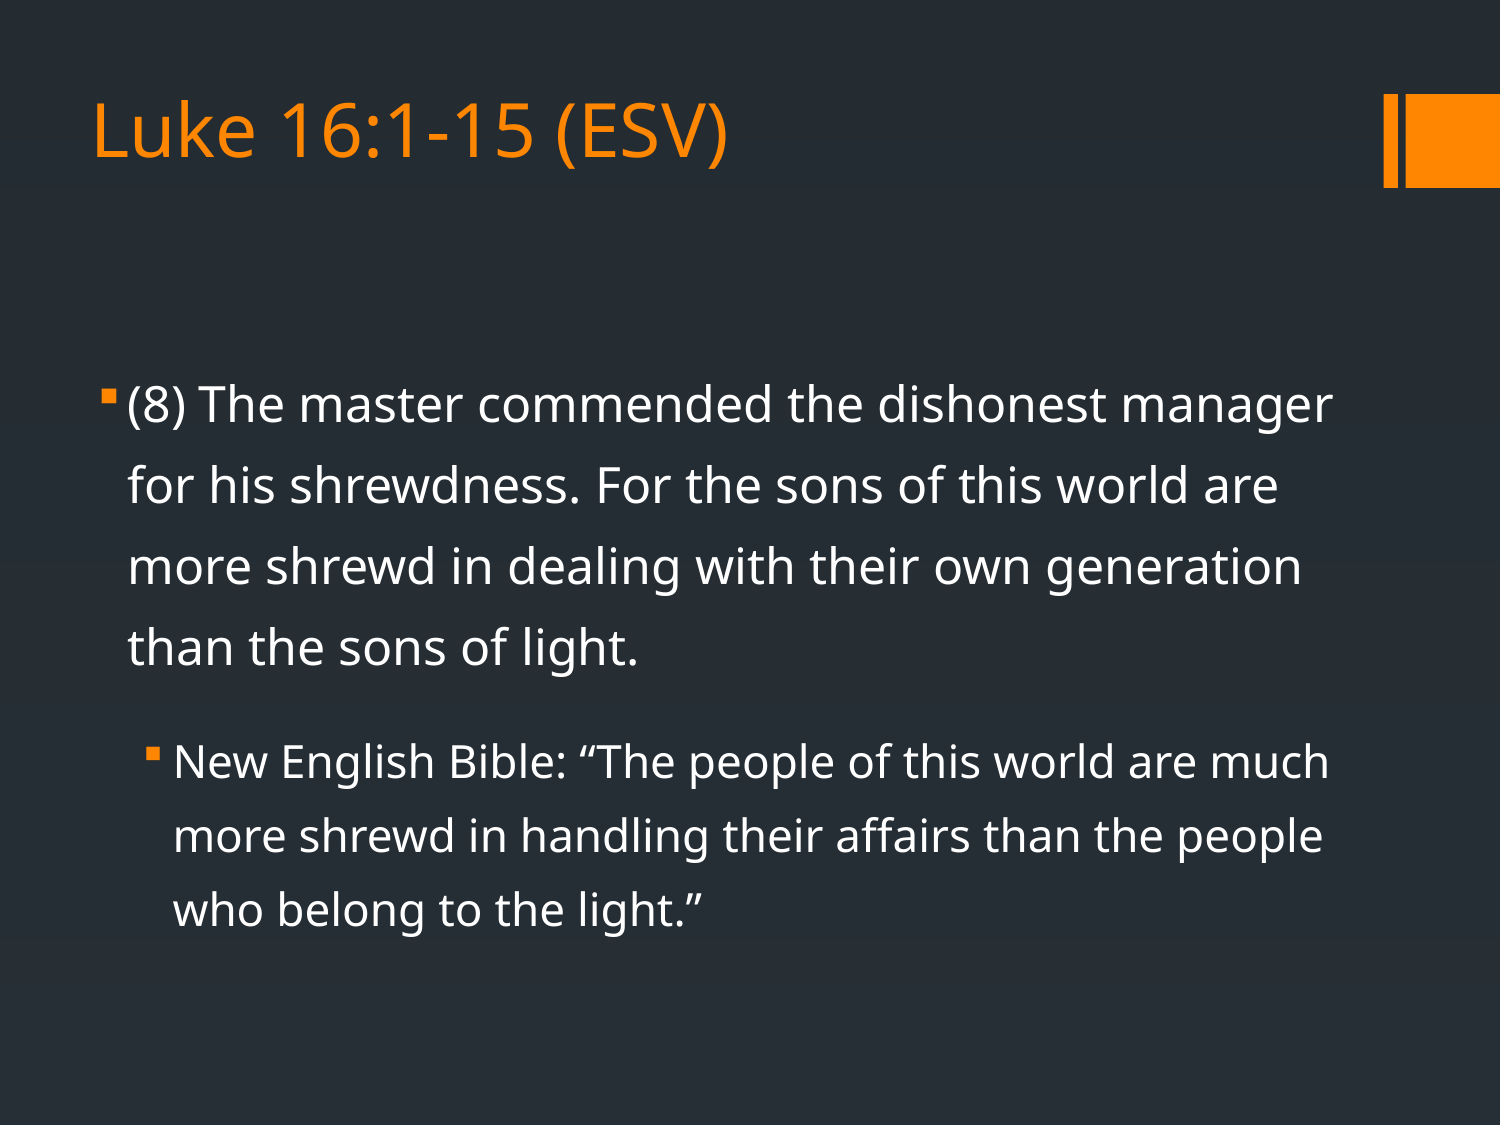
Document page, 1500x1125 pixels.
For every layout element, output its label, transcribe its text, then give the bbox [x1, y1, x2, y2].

title Luke 16:1-15 (ESV) [75, 75, 1350, 249]
list (8) The master commended the dishonest manager for his shrewdness. For the sons of this world are more shrewd in dealing with their own generation than the sons of light. New English Bible: “The people of this world are much more shrewd in handling their affairs than the people who belong to the light.” [75, 249, 1425, 1038]
